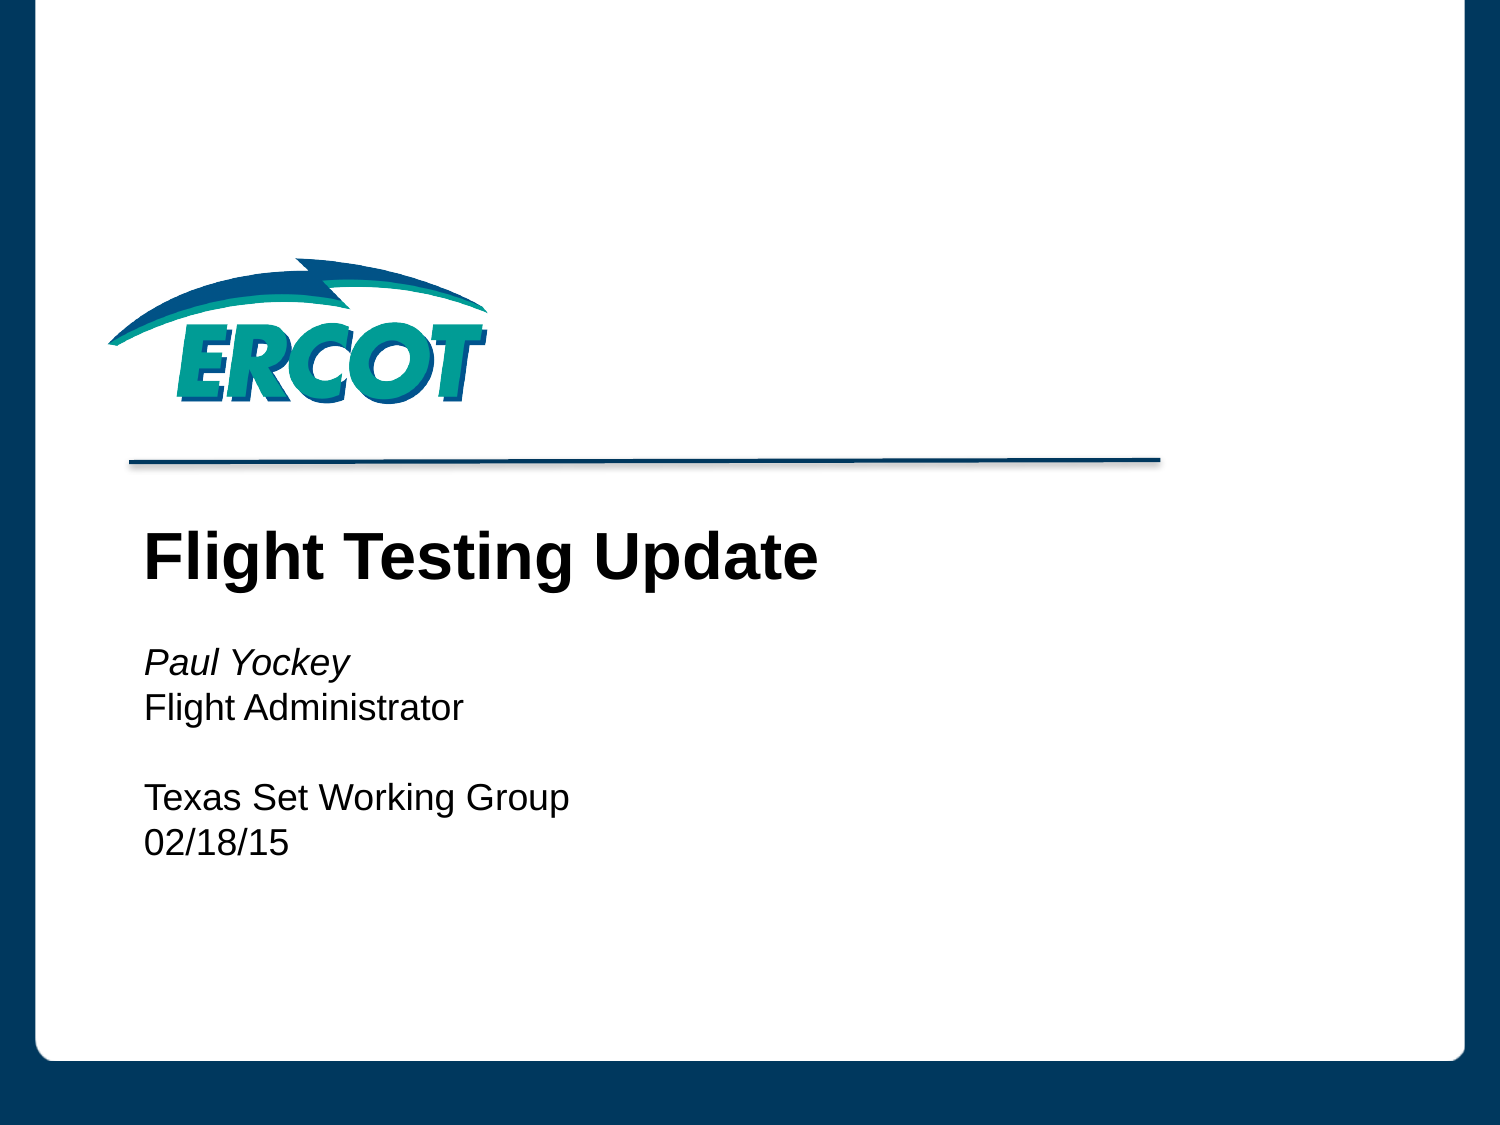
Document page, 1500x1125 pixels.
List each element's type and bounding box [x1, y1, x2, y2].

text_box [98, 245, 1367, 880]
